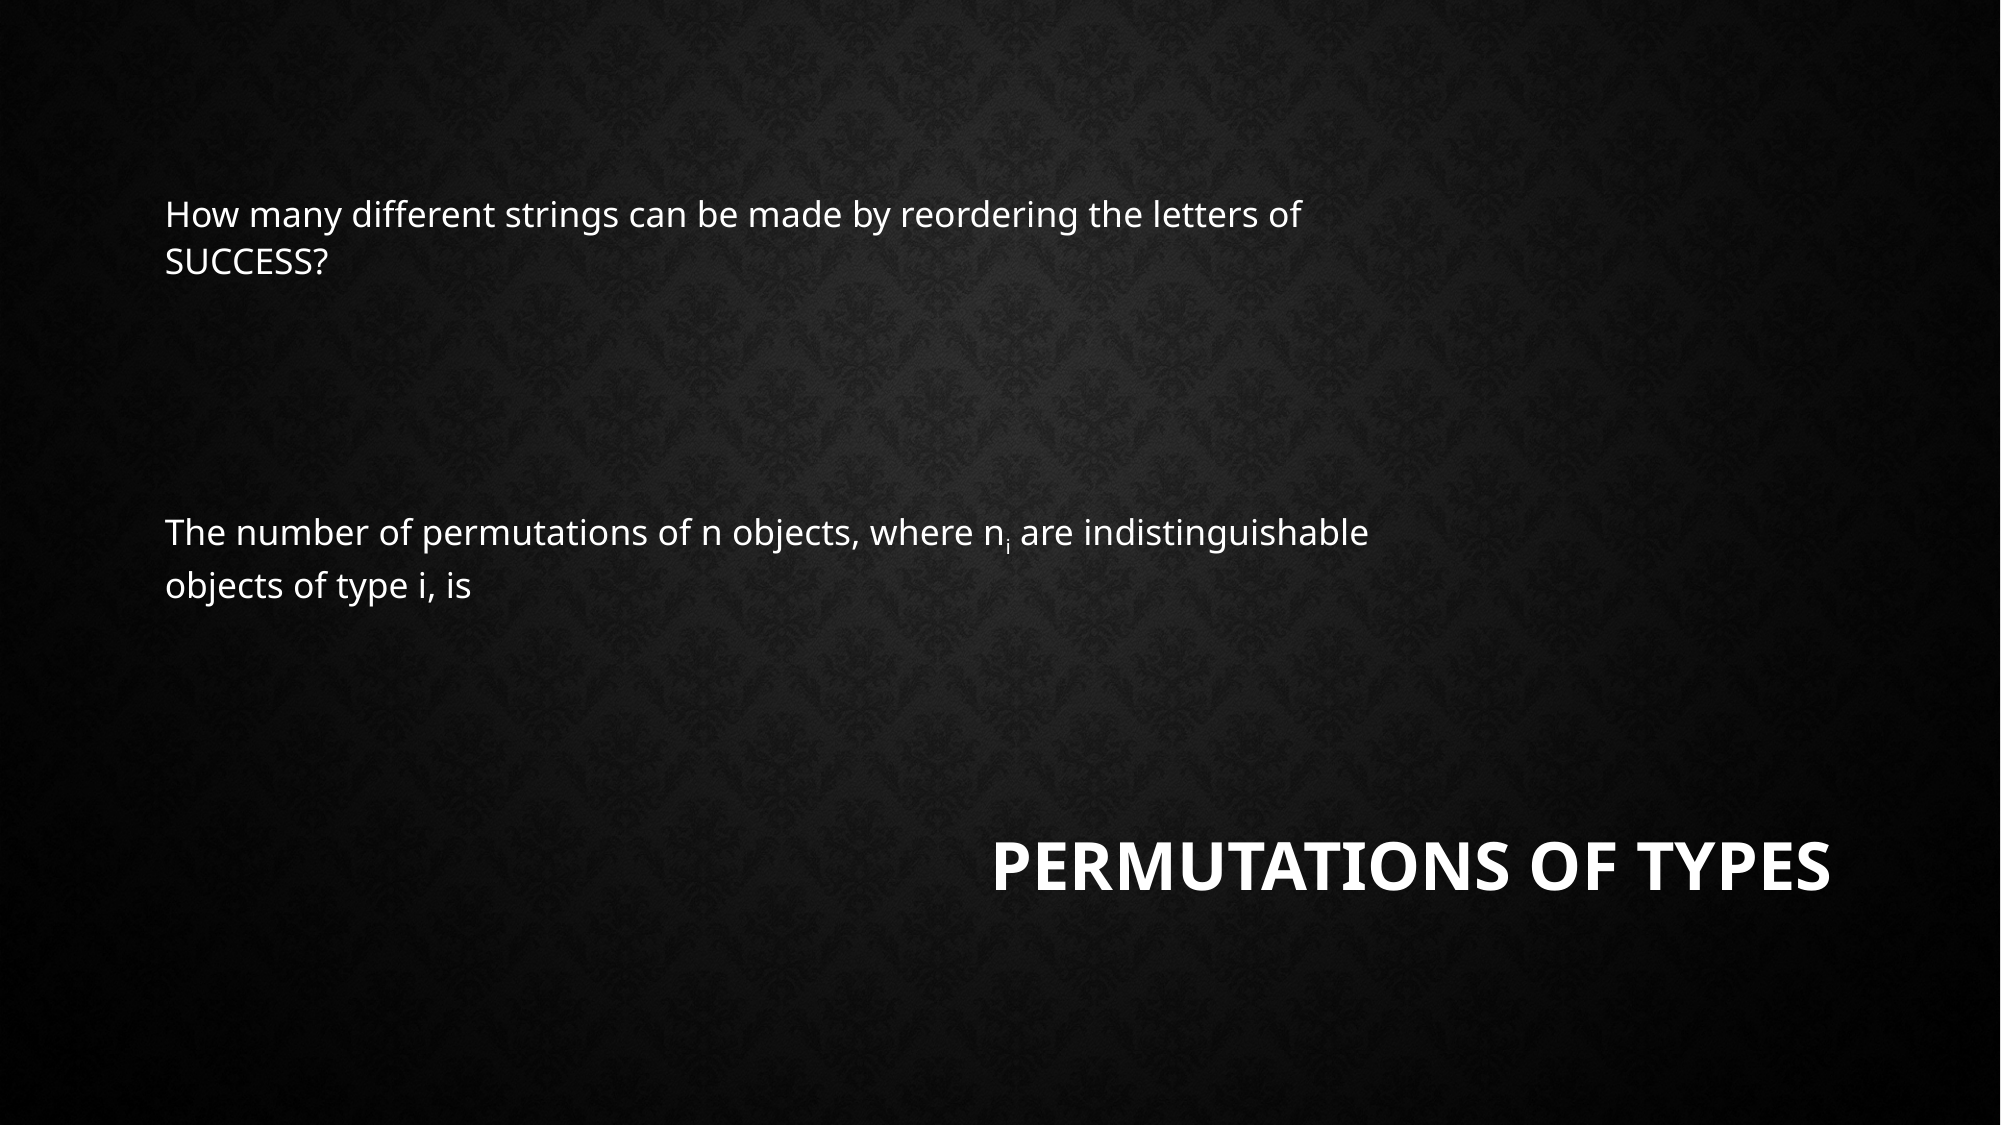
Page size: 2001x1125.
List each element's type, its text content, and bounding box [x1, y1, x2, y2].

text_box [0, 0, 2000, 1125]
title Permutations of Types [149, 750, 1849, 912]
